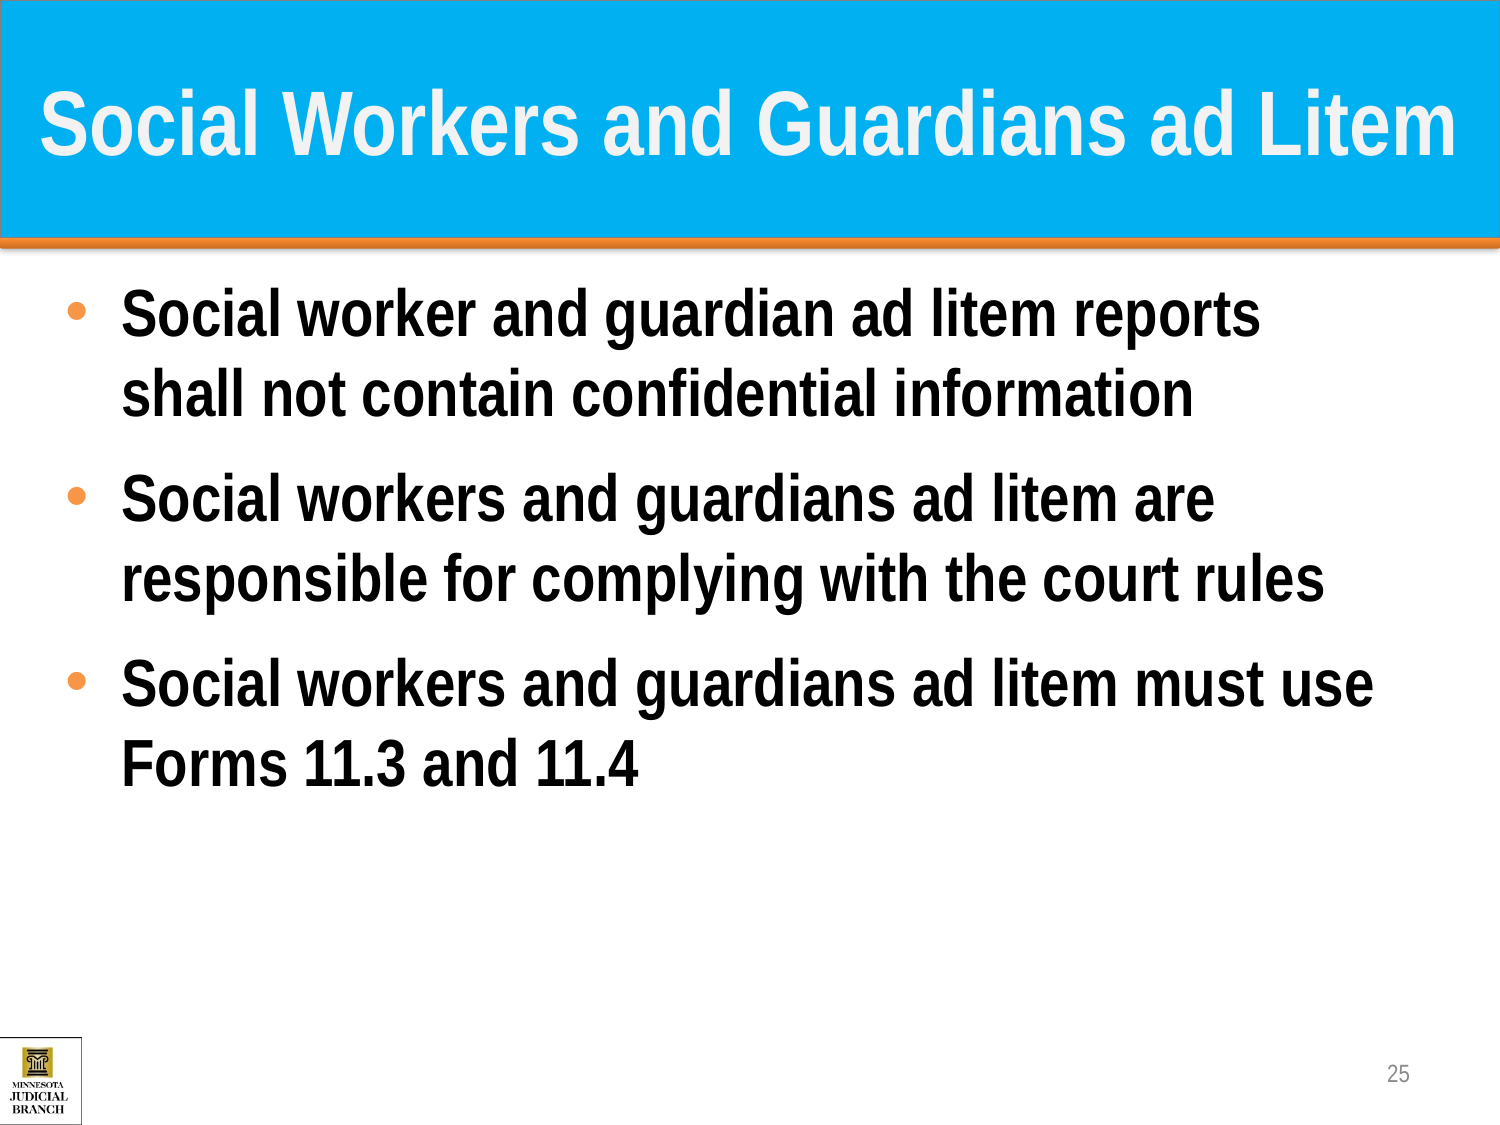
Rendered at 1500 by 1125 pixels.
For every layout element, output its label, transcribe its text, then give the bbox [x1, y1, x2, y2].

list Social worker and guardian ad litem reports shall not contain confidential information Social workers and guardians ad litem are responsible for complying with the court rules Social workers and guardians ad litem must use Forms 11.3 and 11.4 [50, 262, 1400, 1005]
title Social Workers and Guardians ad Litem [0, 0, 1500, 238]
slide_number 25 [1074, 1042, 1425, 1103]
picture [0, 1037, 82, 1125]
